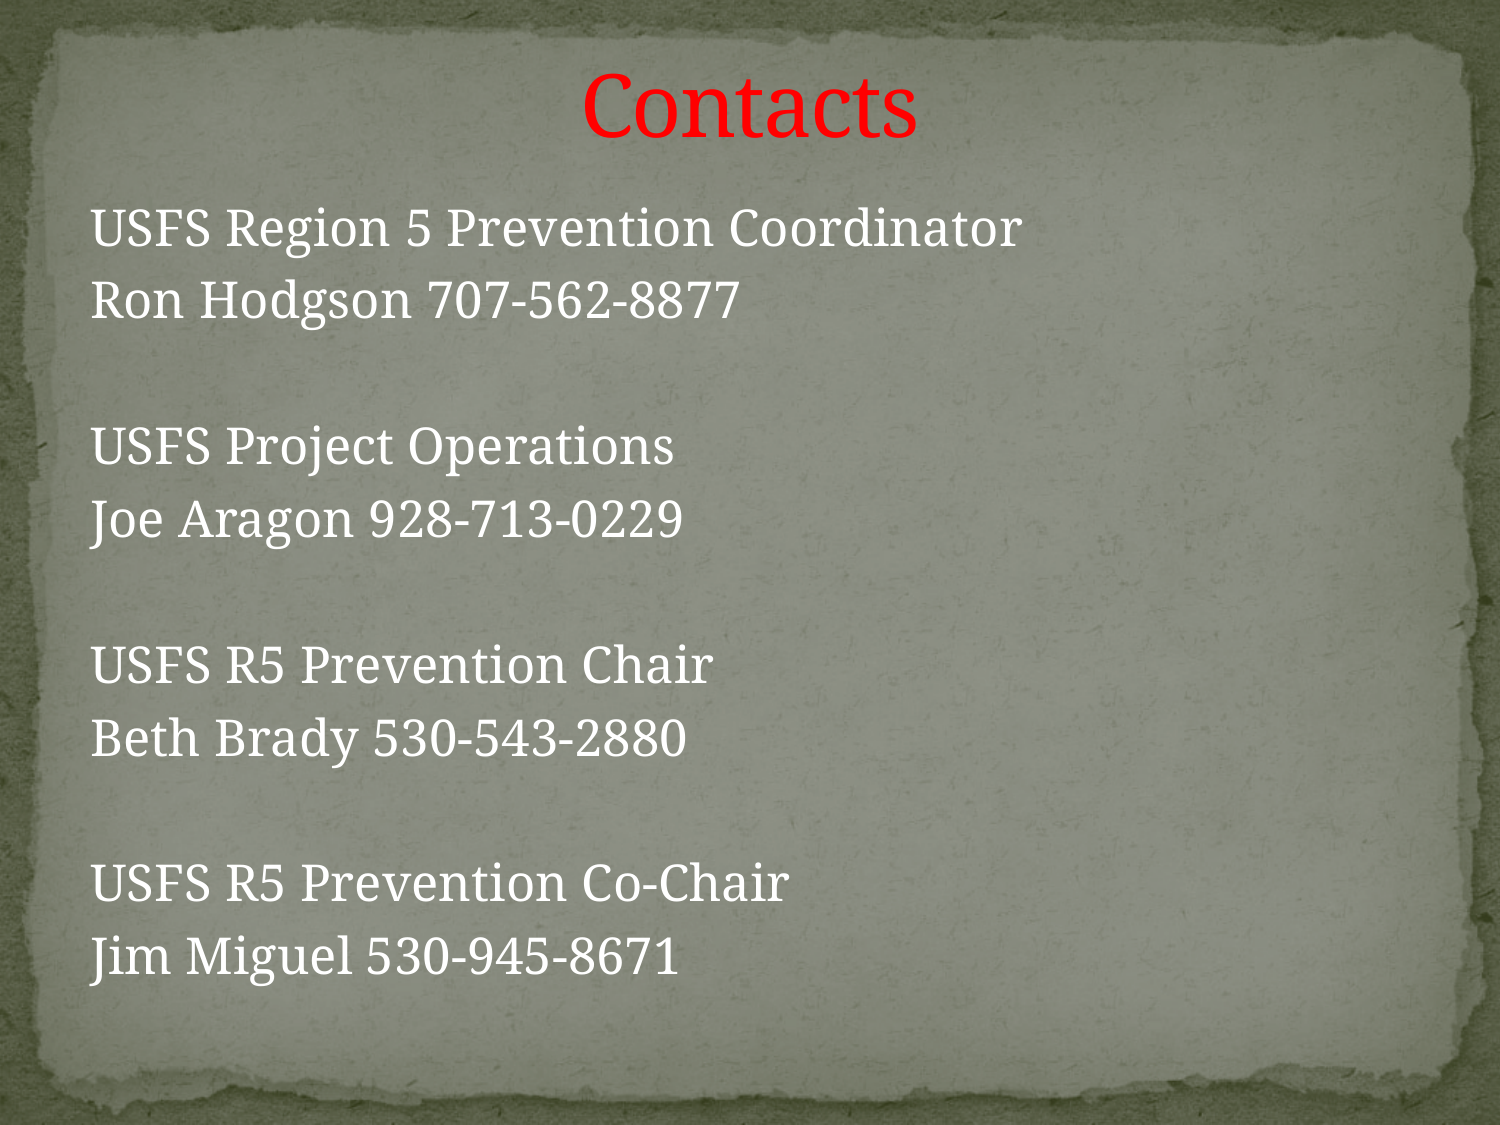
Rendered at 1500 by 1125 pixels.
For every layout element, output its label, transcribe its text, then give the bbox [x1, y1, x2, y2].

list USFS Region 5 Prevention Coordinator Ron Hodgson 707-562-8877 USFS Project Operations Joe Aragon 928-713-0229 USFS R5 Prevention Chair Beth Brady 530-543-2880 USFS R5 Prevention Co-Chair Jim Miguel 530-945-8671 [74, 187, 1426, 1001]
title Contacts [74, 24, 1425, 163]
